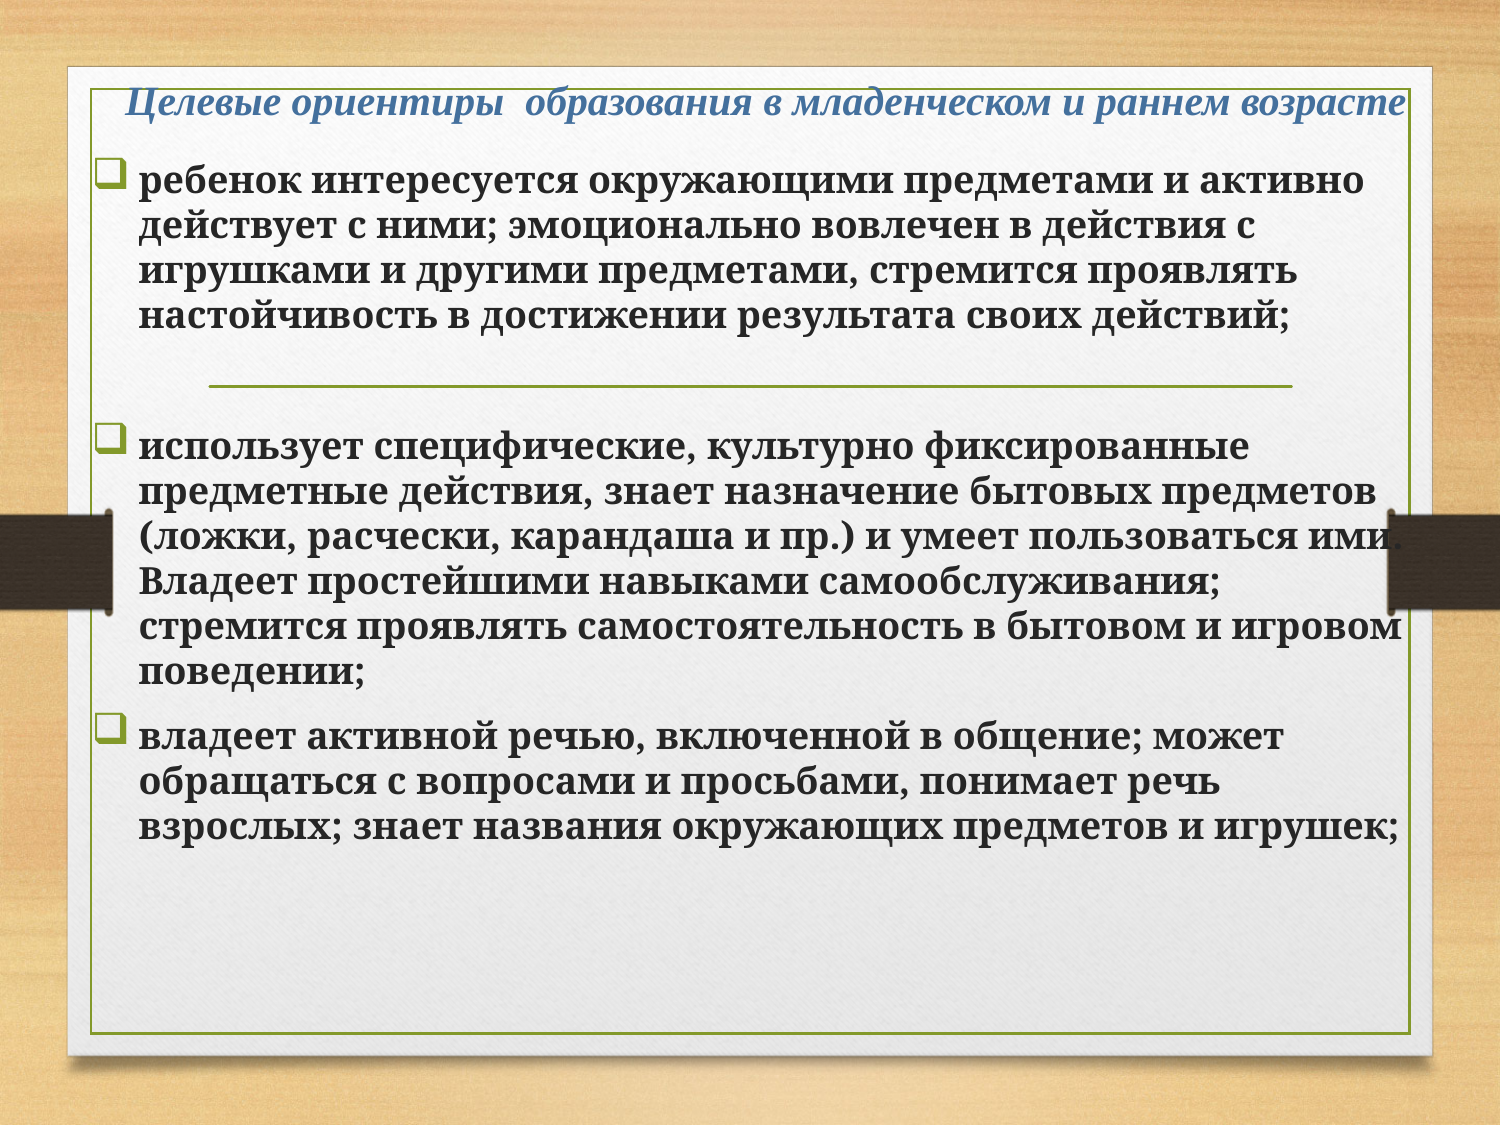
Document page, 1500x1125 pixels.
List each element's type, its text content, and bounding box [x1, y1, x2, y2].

list ребенок интересуется окружающими предметами и активно действует с ними; эмоционально вовлечен в действия с игрушками и другими предметами, стремится проявлять настойчивость в достижении результата своих действий; использует специфические, культурно фиксированные предметные действия, знает назначение бытовых предметов (ложки, расчески, карандаша и пр.) и умеет пользоваться ими. Владеет простейшими навыками самообслуживания; стремится проявлять самостоятельность в бытовом и игровом поведении; владеет активной речью, включенной в общение; может обращаться с вопросами и просьбами, понимает речь взрослых; знает названия окружающих предметов и игрушек; [76, 149, 1424, 1047]
title Целевые ориентиры образования в младенческом и раннем возрасте [75, 72, 1458, 226]
picture [0, 0, 1500, 1125]
